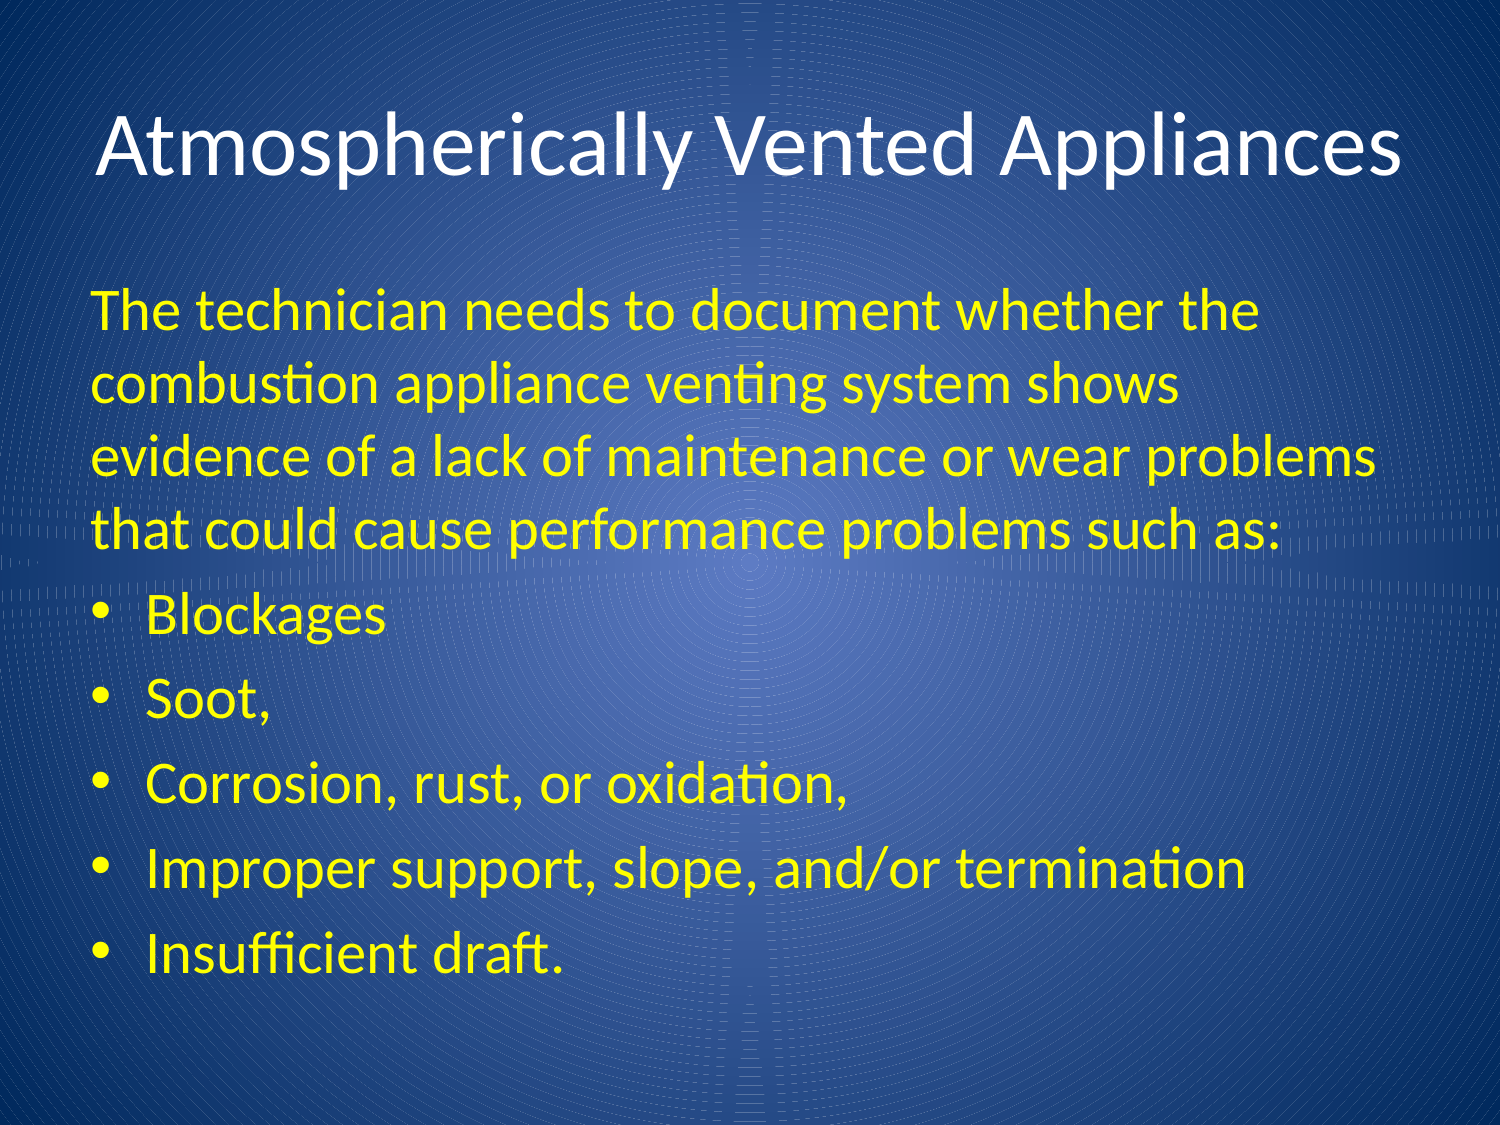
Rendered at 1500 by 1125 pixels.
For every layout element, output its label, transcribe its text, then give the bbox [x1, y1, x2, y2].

list The technician needs to document whether the combustion appliance venting system shows evidence of a lack of maintenance or wear problems that could cause performance problems such as: Blockages Soot, Corrosion, rust, or oxidation, Improper support, slope, and/or termination Insufficient draft. [75, 262, 1425, 1005]
title Atmospherically Vented Appliances [75, 45, 1425, 233]
